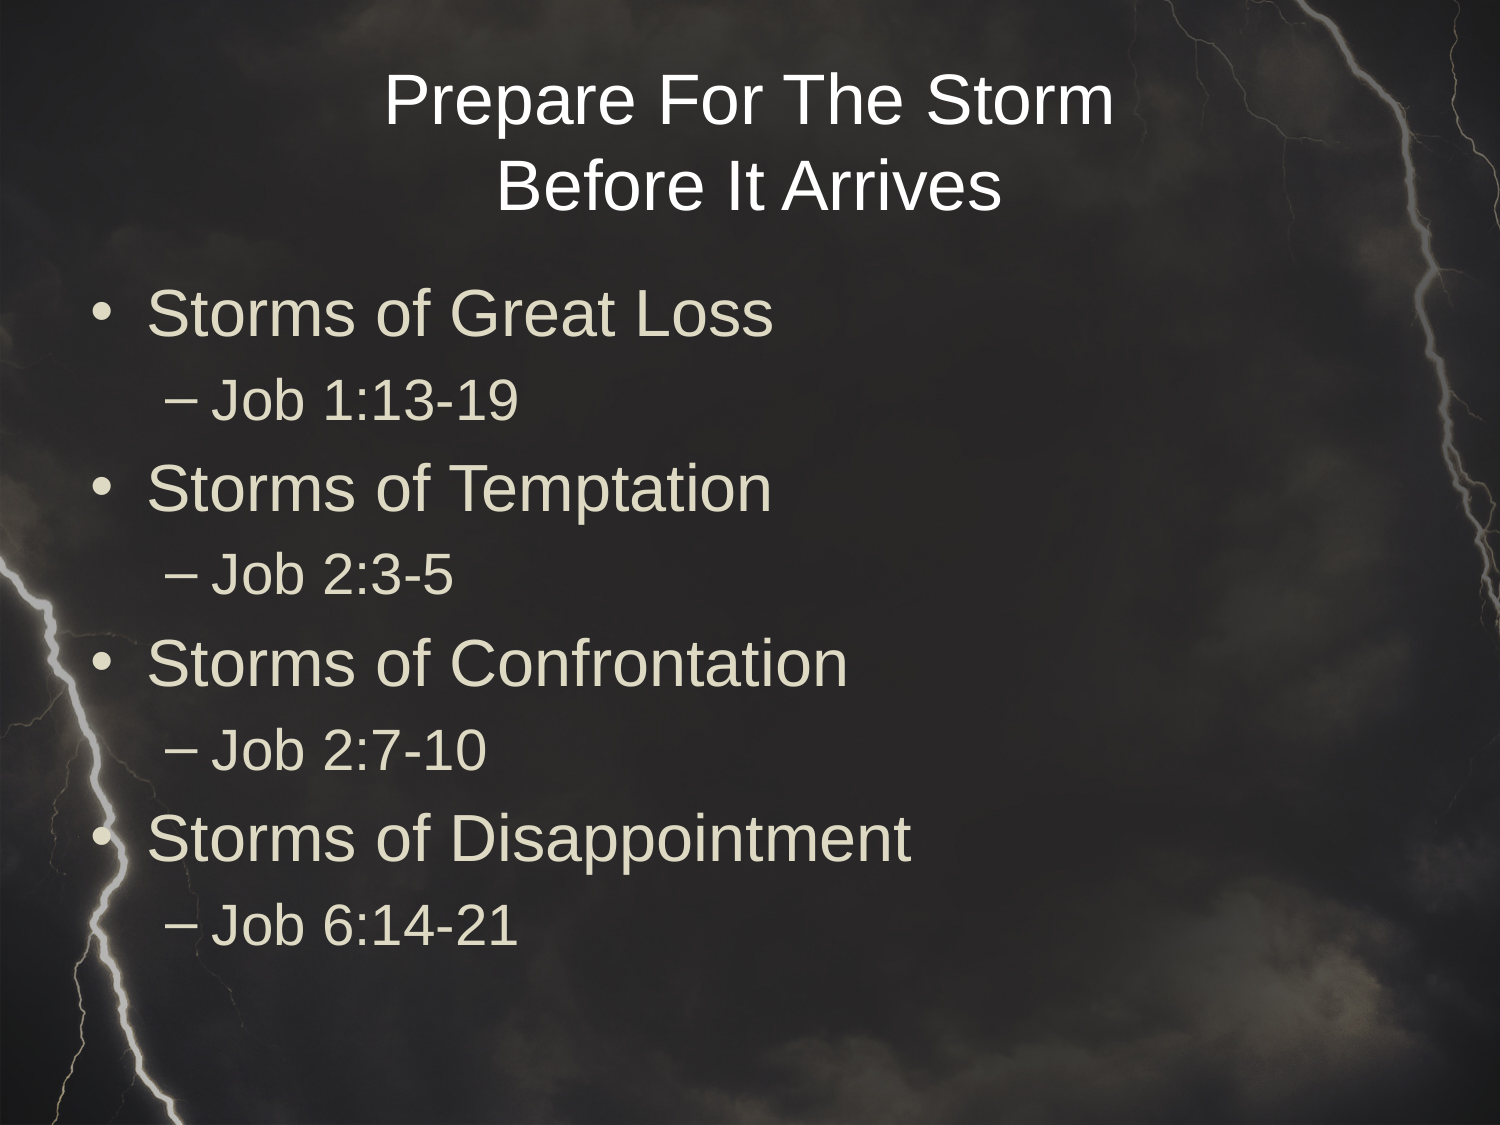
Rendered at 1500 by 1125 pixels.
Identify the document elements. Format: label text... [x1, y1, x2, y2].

picture [0, 0, 1500, 1125]
list Storms of Great Loss Job 1:13-19 Storms of Temptation Job 2:3-5 Storms of Confrontation Job 2:7-10 Storms of Disappointment Job 6:14-21 [75, 262, 1425, 1005]
title Prepare For The Storm Before It Arrives [75, 45, 1425, 233]
